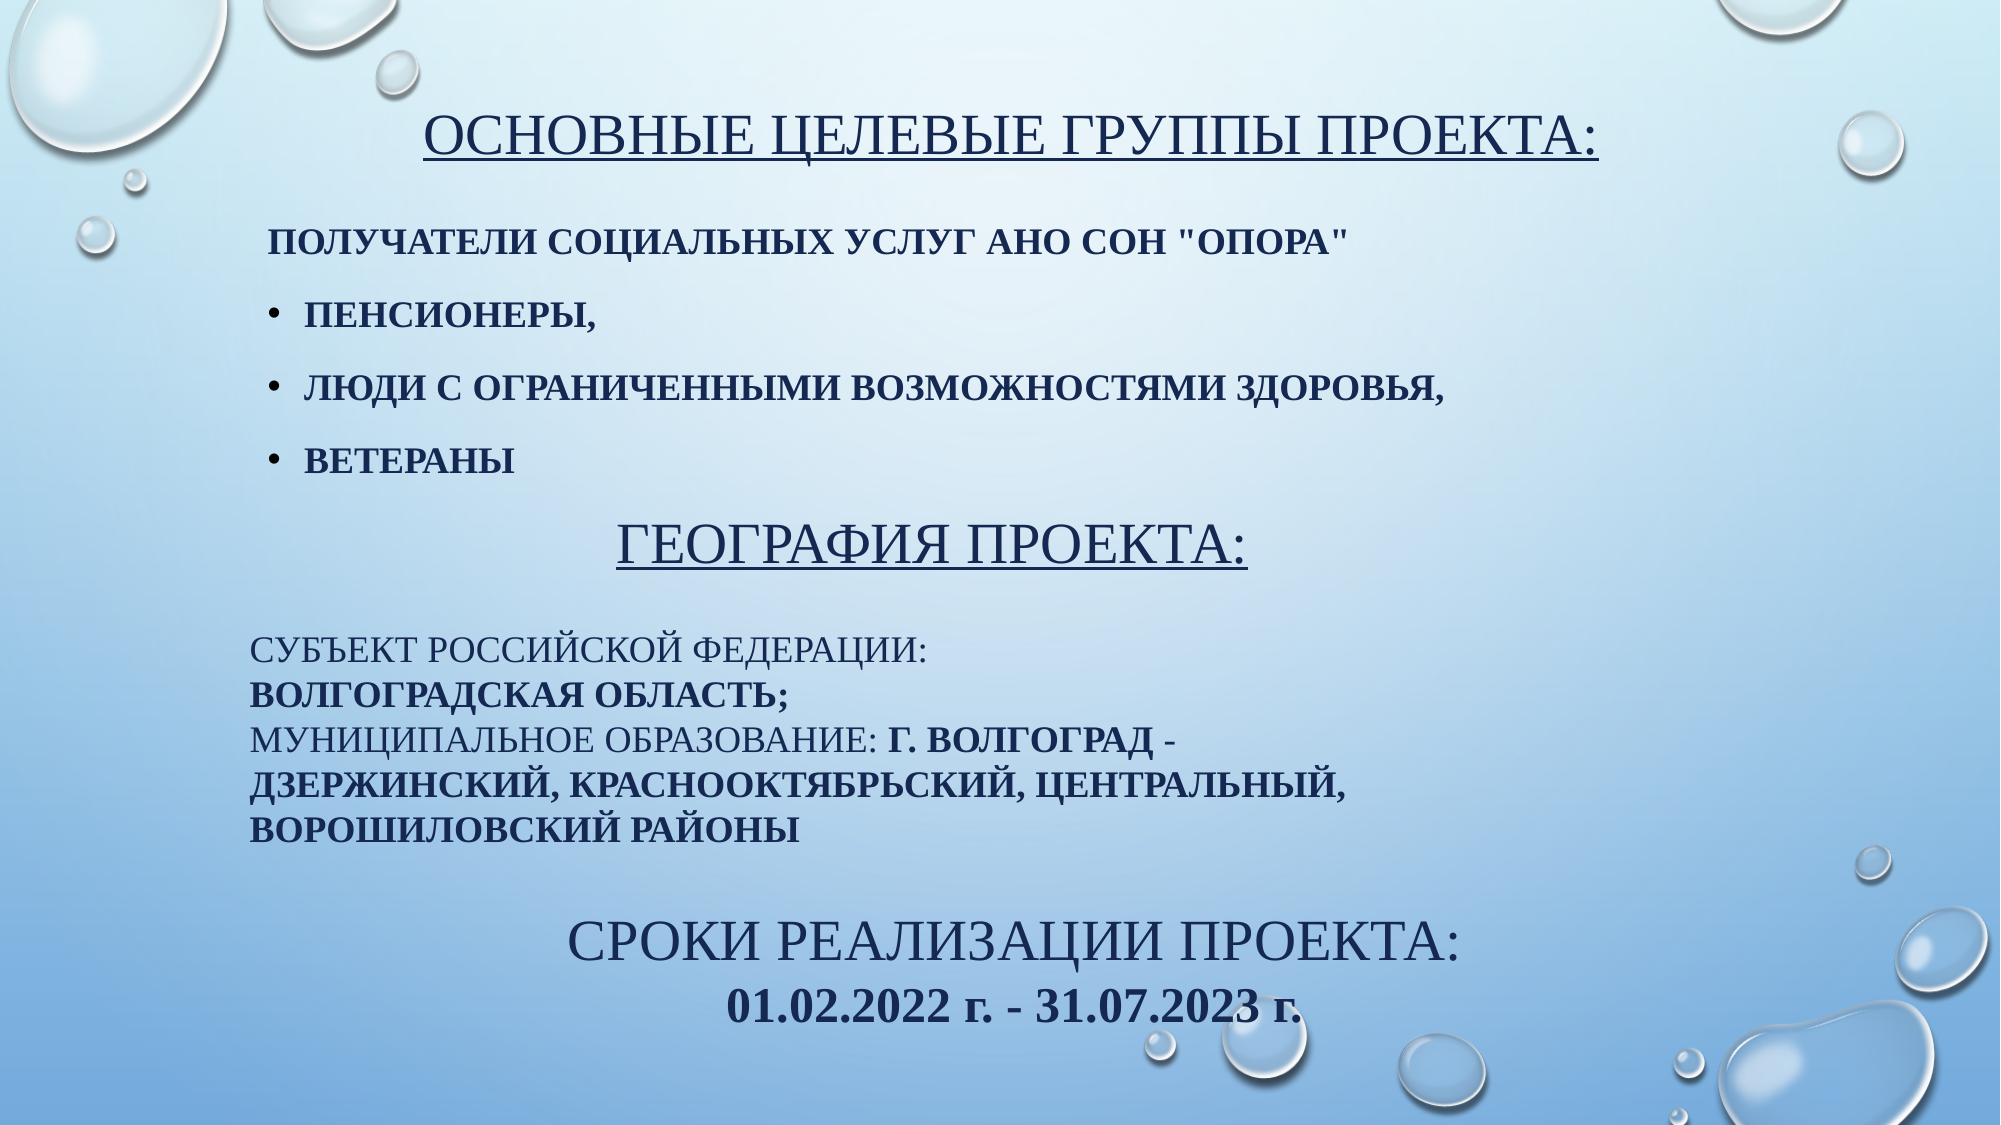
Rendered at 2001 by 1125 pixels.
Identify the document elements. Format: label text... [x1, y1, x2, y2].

text_box ГЕОГРАФИЯ ПРОЕКТА: СУБЪЕКТ РОССИЙСКОЙ ФЕДЕРАЦИИ: ВОЛГОГРАДСКАЯ ОБЛАСТЬ; МУНИЦИПАЛЬНОЕ ОБРАЗОВАНИЕ: Г. ВОЛГОГРАД - ДЗЕРЖИНСКИЙ, КРАСНООКТЯБРЬСКИЙ, ЦЕНТРАЛЬНЫЙ, ВОРОШИЛОВСКИЙ РАЙОНЫ [234, 497, 1631, 903]
text_box СРОКИ РЕАЛИЗАЦИИ ПРОЕКТА: 01.02.2022 г. - 31.07.2023 г. [264, 825, 1765, 1125]
title основные целевые группы проекта: [161, 70, 1862, 201]
list получатели социальных услуг АНО СОН "Опора" Пенсионеры, люди с ограниченными возможностями здоровья, ветераны [252, 200, 1714, 489]
picture [0, 0, 2000, 1125]
